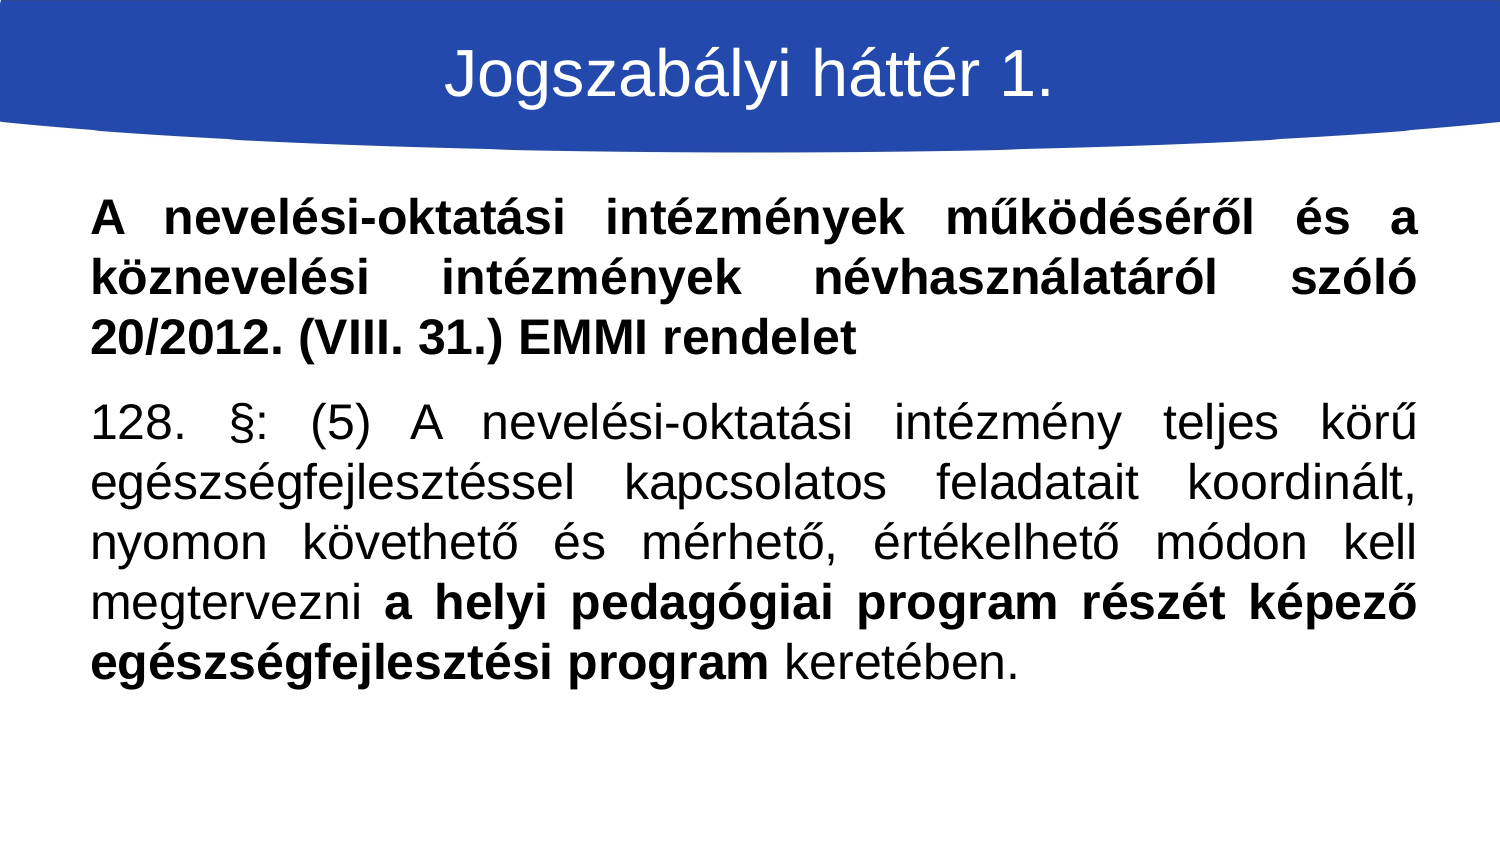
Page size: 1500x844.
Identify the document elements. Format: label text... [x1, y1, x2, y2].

list A nevelési-oktatási intézmények működéséről és a köznevelési intézmények névhasználatáról szóló 20/2012. (VIII. 31.) EMMI rendelet 128. §: (5) A nevelési-oktatási intézmény teljes körű egészségfejlesztéssel kapcsolatos feladatait koordinált, nyomon követhető és mérhető, értékelhető módon kell megtervezni a helyi pedagógiai program részét képező egészségfejlesztési program keretében. [75, 176, 1434, 828]
picture [0, 0, 1500, 844]
title Jogszabályi háttér 1. [29, 16, 1471, 123]
